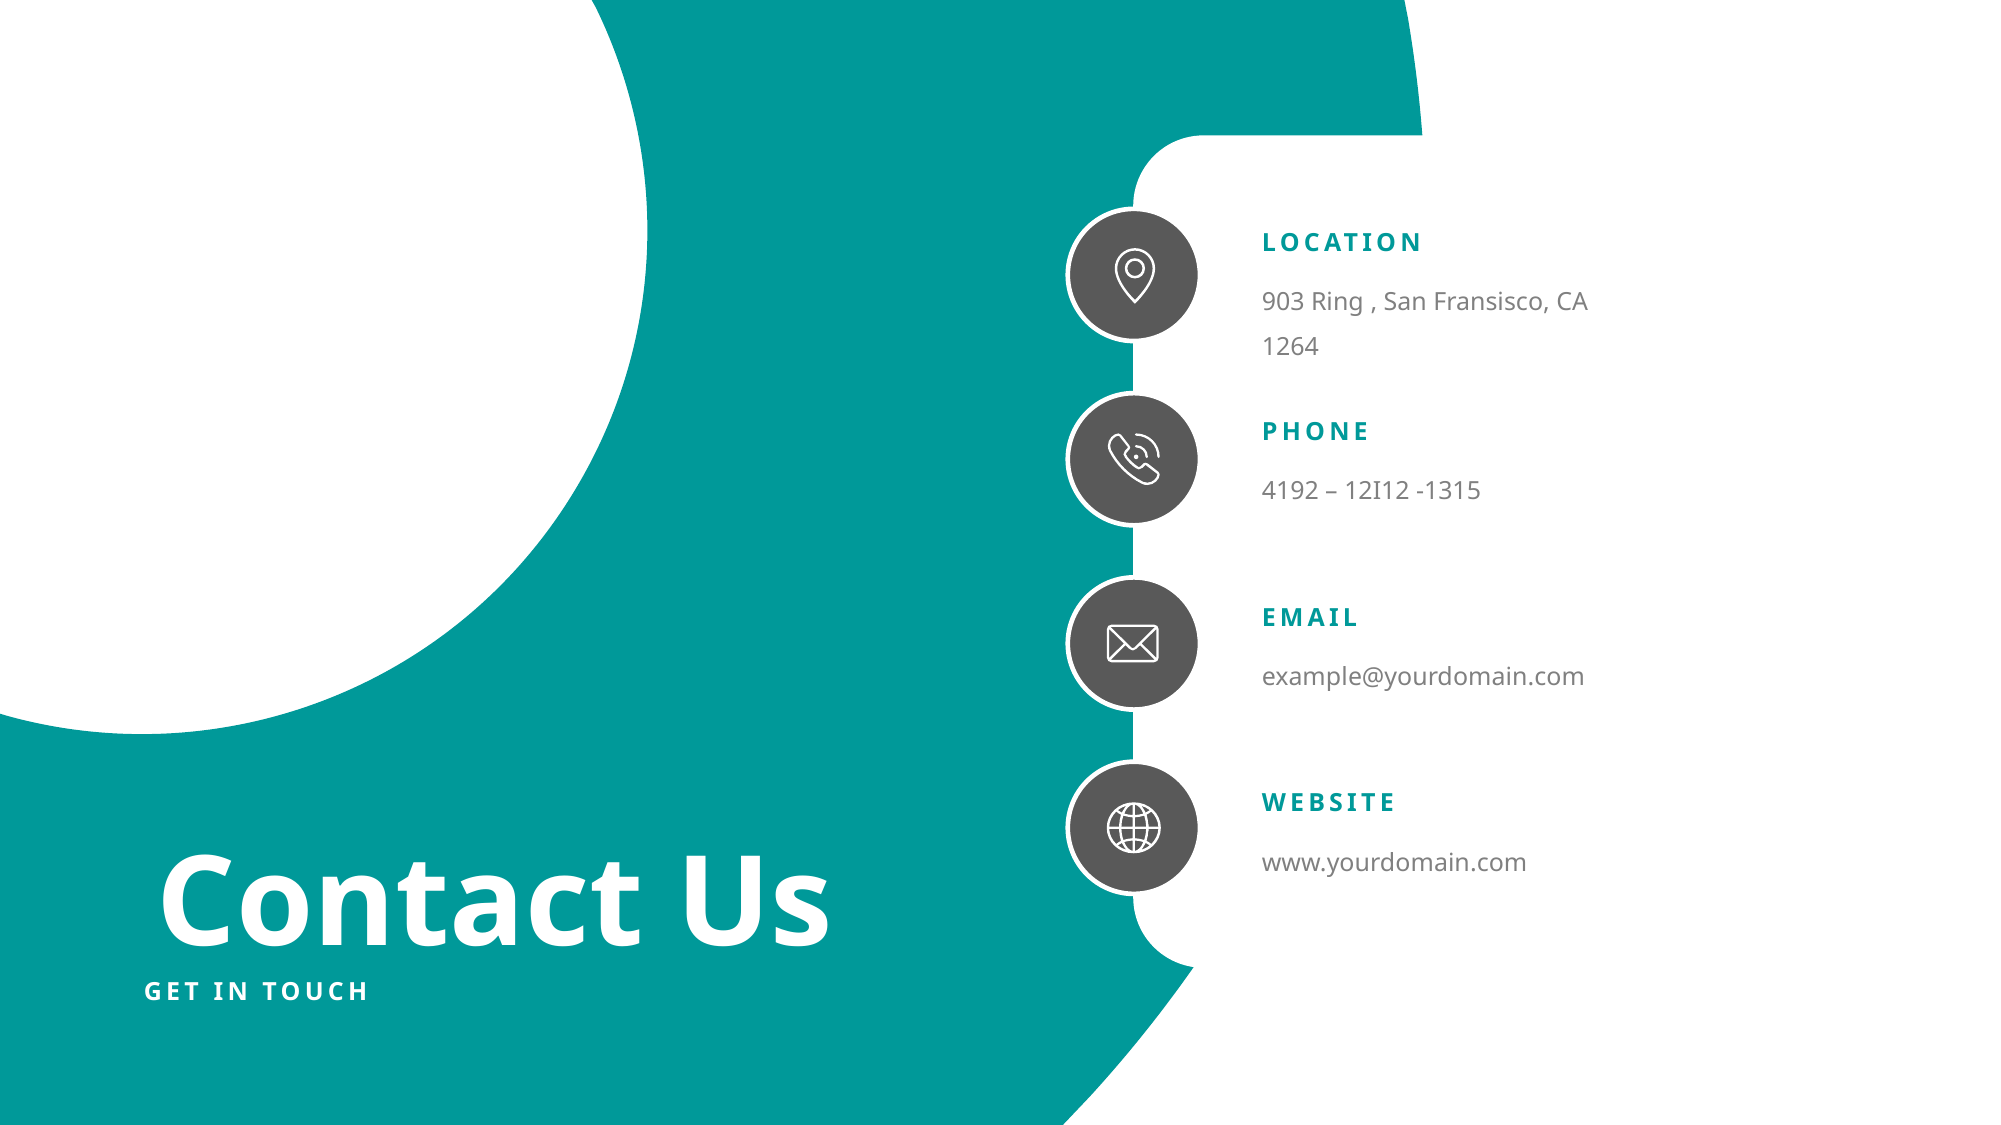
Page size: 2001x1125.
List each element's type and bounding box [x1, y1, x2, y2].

text_box [1246, 218, 1657, 319]
text_box [1246, 593, 1657, 694]
picture [0, 0, 2000, 1125]
text_box [1246, 779, 1657, 879]
text_box [1246, 407, 1657, 507]
